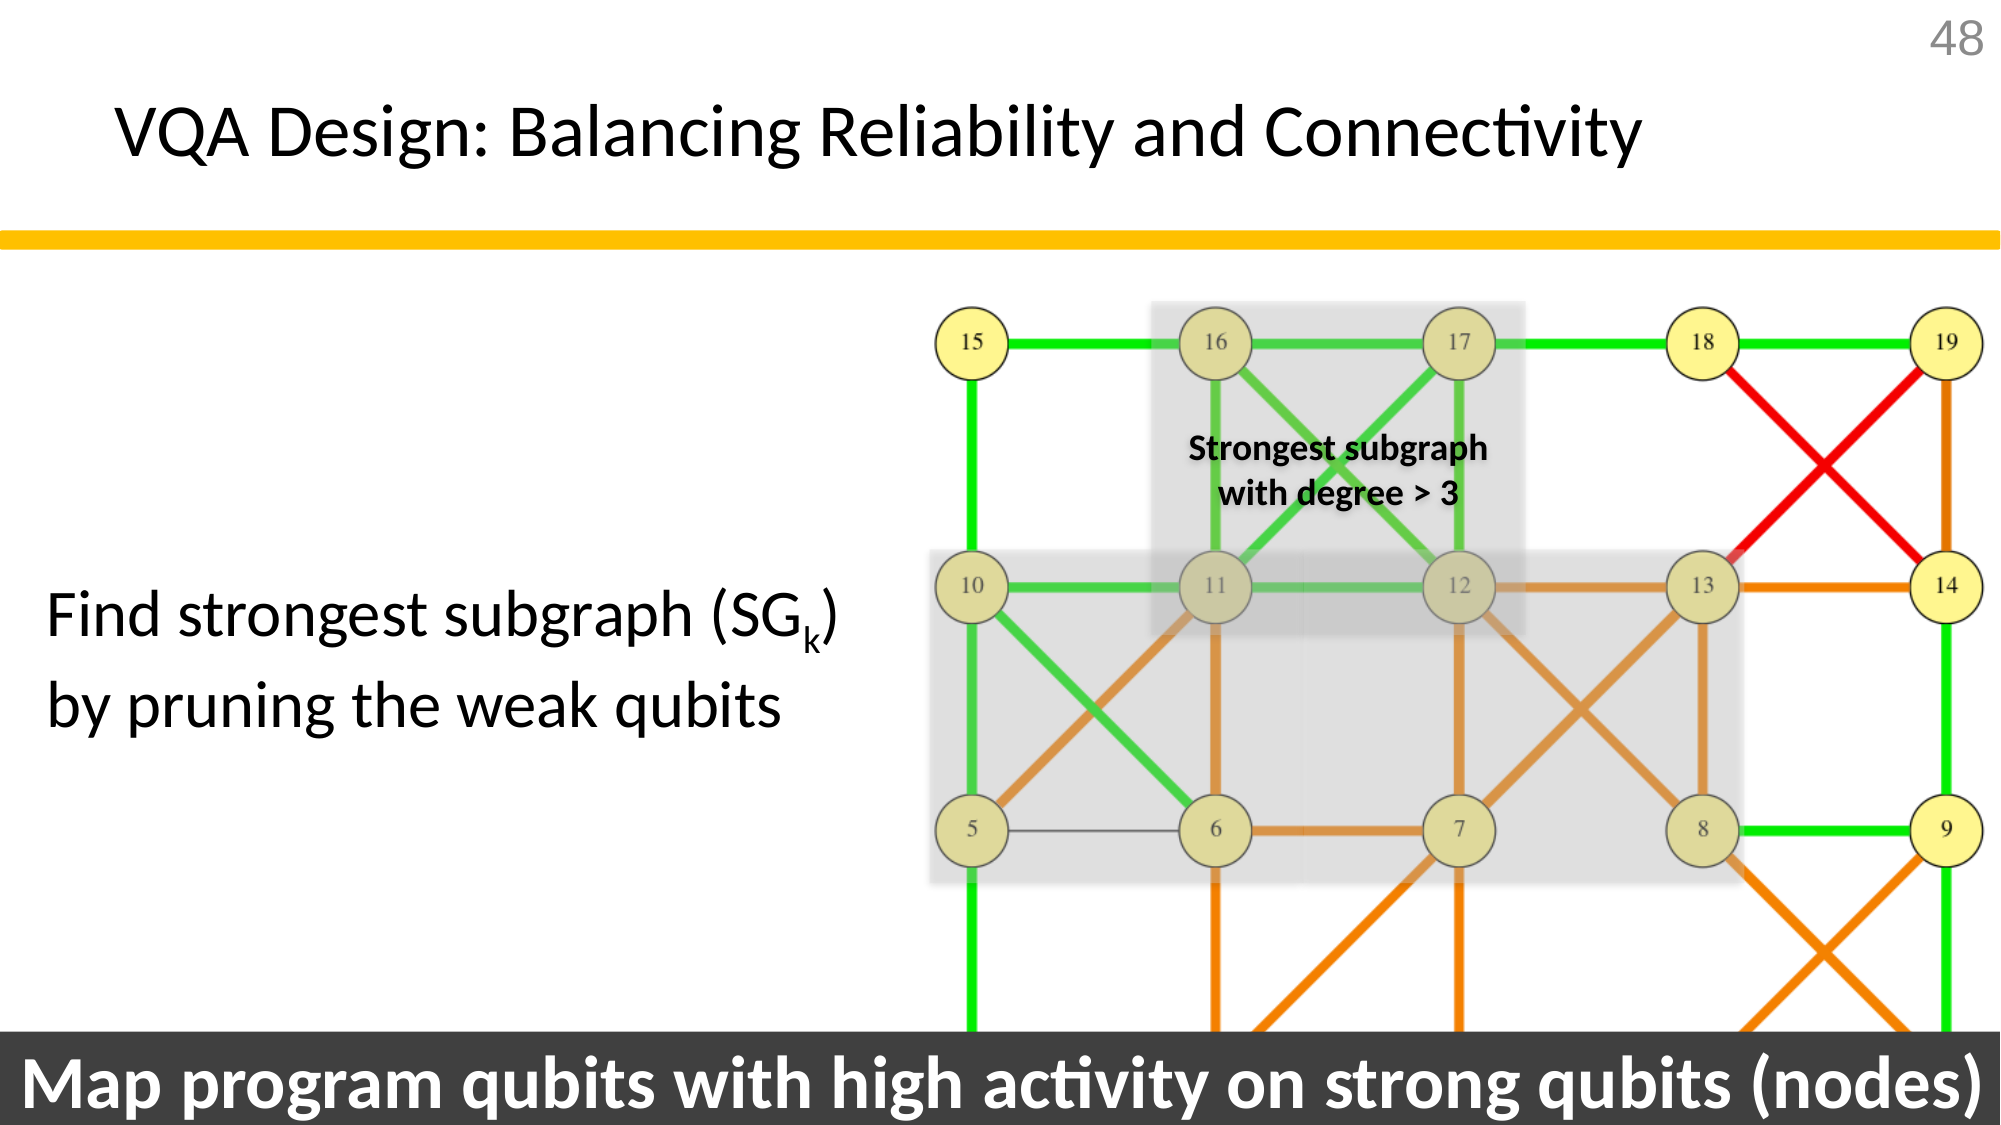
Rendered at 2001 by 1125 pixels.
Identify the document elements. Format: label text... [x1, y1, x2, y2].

text_box Map program qubits with high activity on strong qubits (nodes) [0, 1030, 929, 1125]
title VQA Design: Balancing Reliability and Connectivity [99, 32, 1760, 220]
picture [929, 300, 1990, 1118]
slide_number 48 [1893, 0, 2000, 72]
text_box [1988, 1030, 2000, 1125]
text_box Find strongest subgraph (SGk) by pruning the weak qubits [31, 562, 899, 1030]
